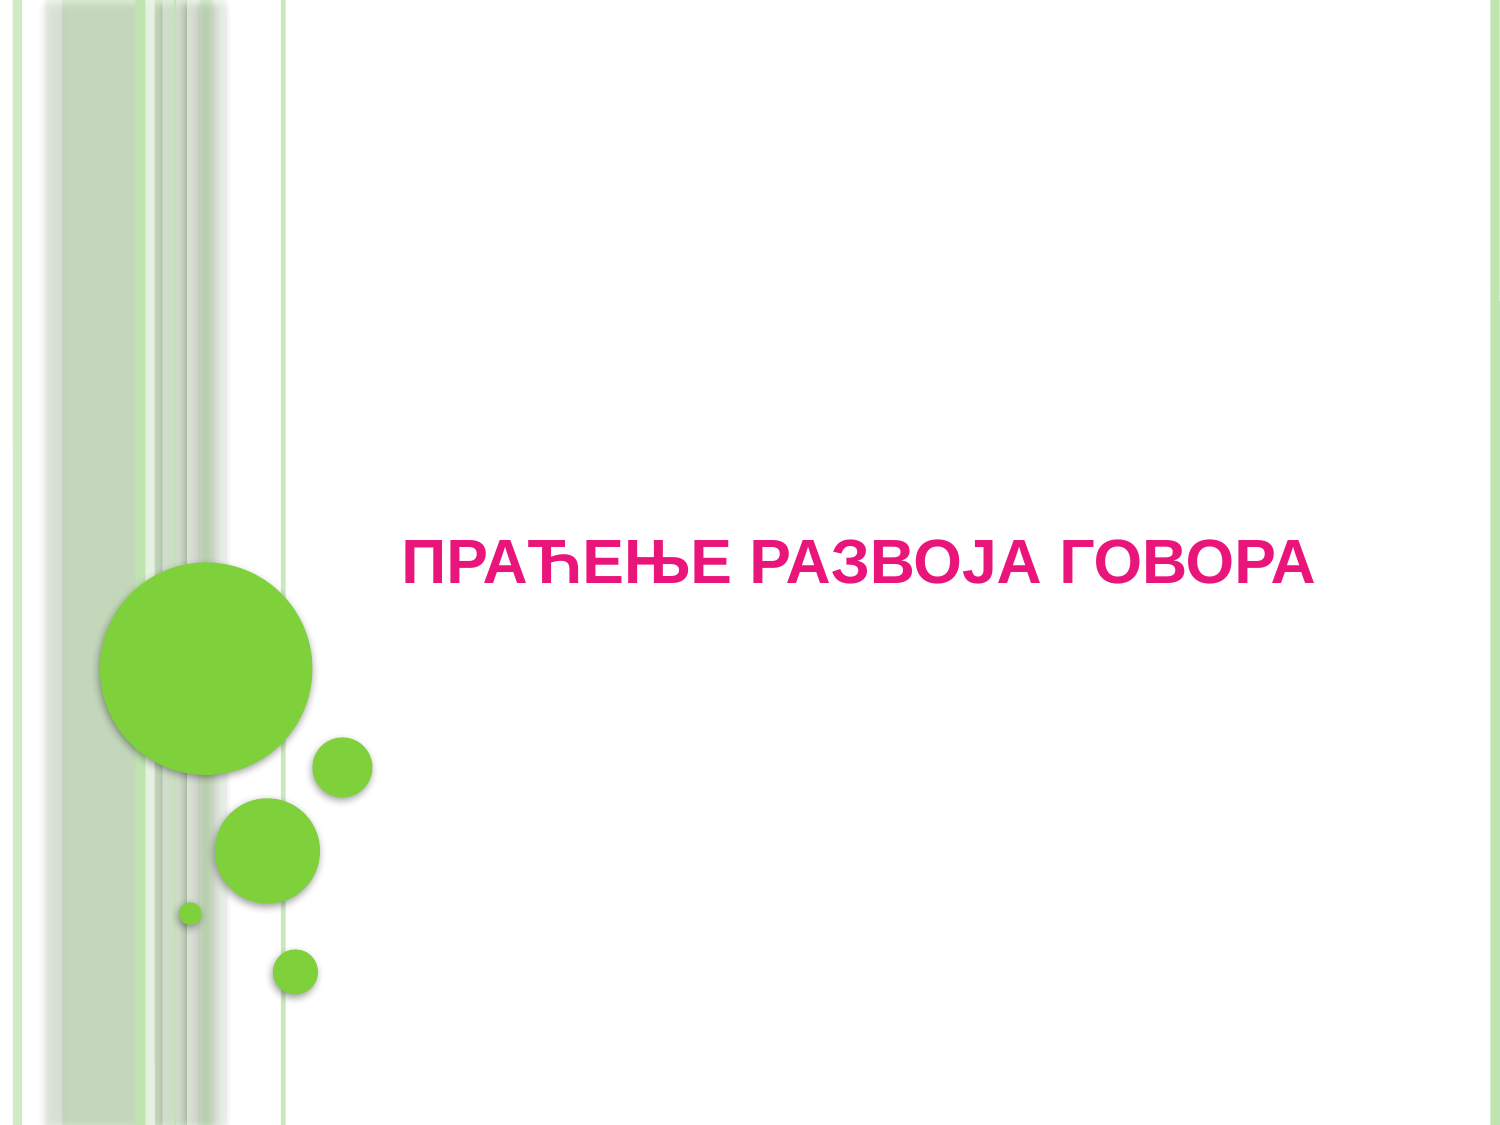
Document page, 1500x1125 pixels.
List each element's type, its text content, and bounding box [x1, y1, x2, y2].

title Праћење развоја говора [386, 292, 1400, 604]
